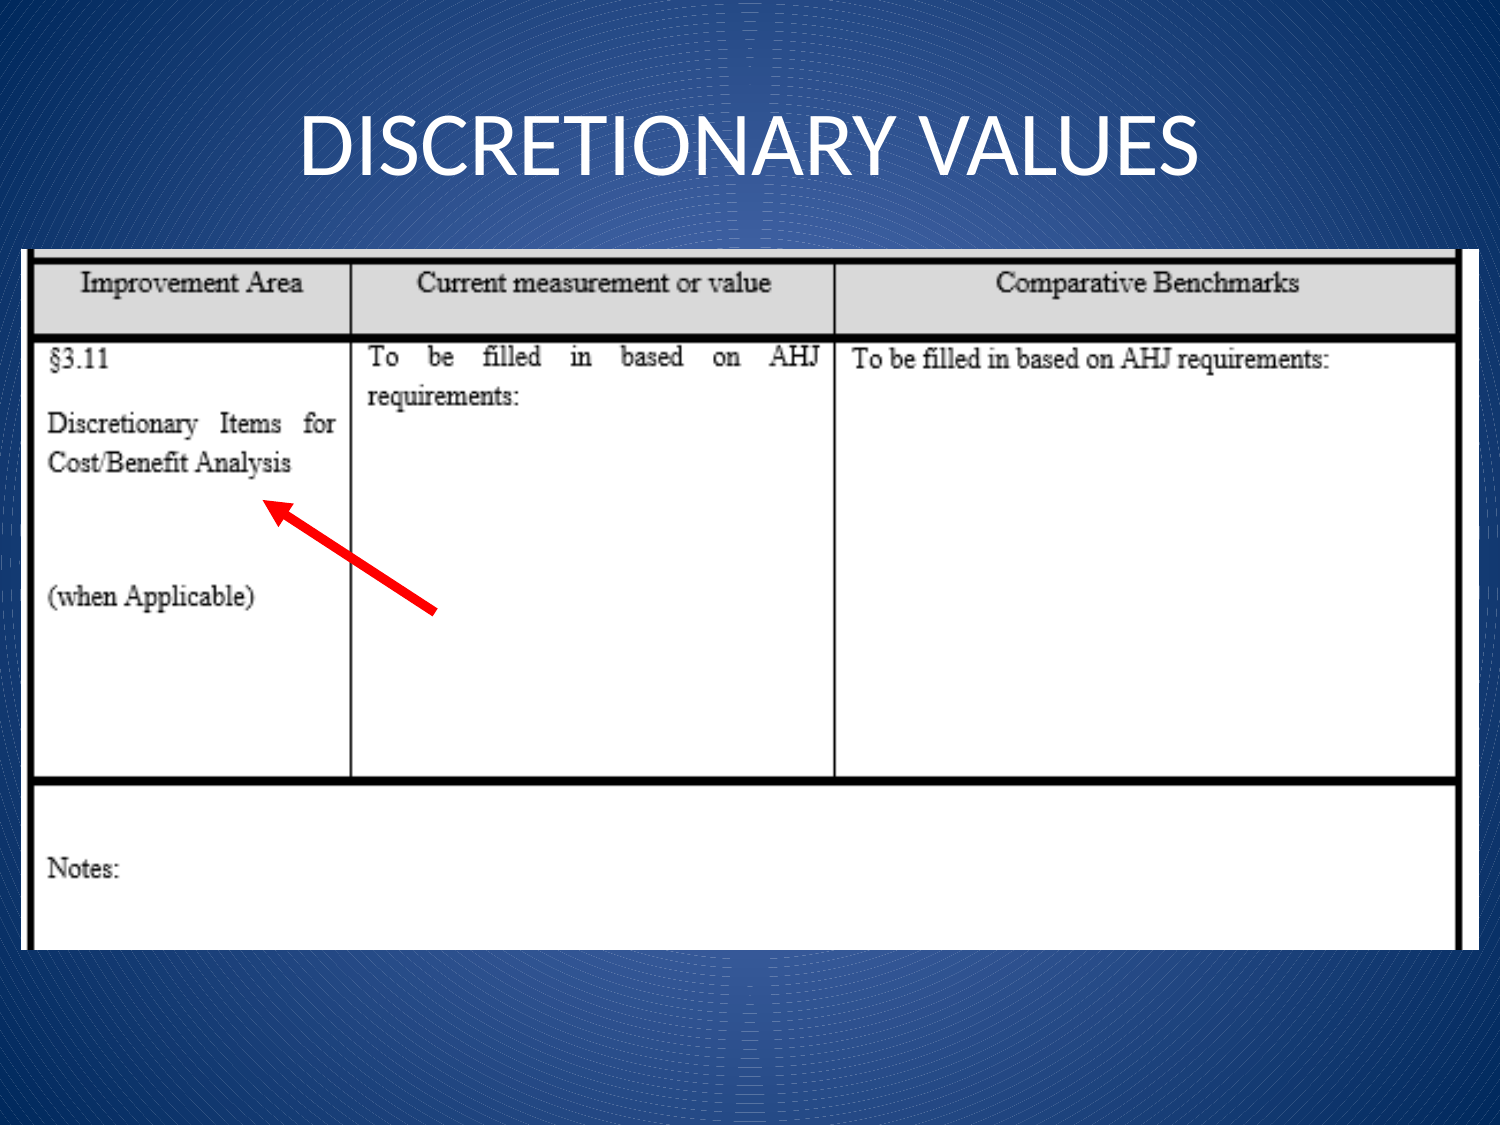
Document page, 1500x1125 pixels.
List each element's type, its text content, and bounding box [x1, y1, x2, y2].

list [20, 249, 1479, 951]
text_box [262, 499, 436, 613]
title Discretionary VALUES [75, 45, 1425, 233]
